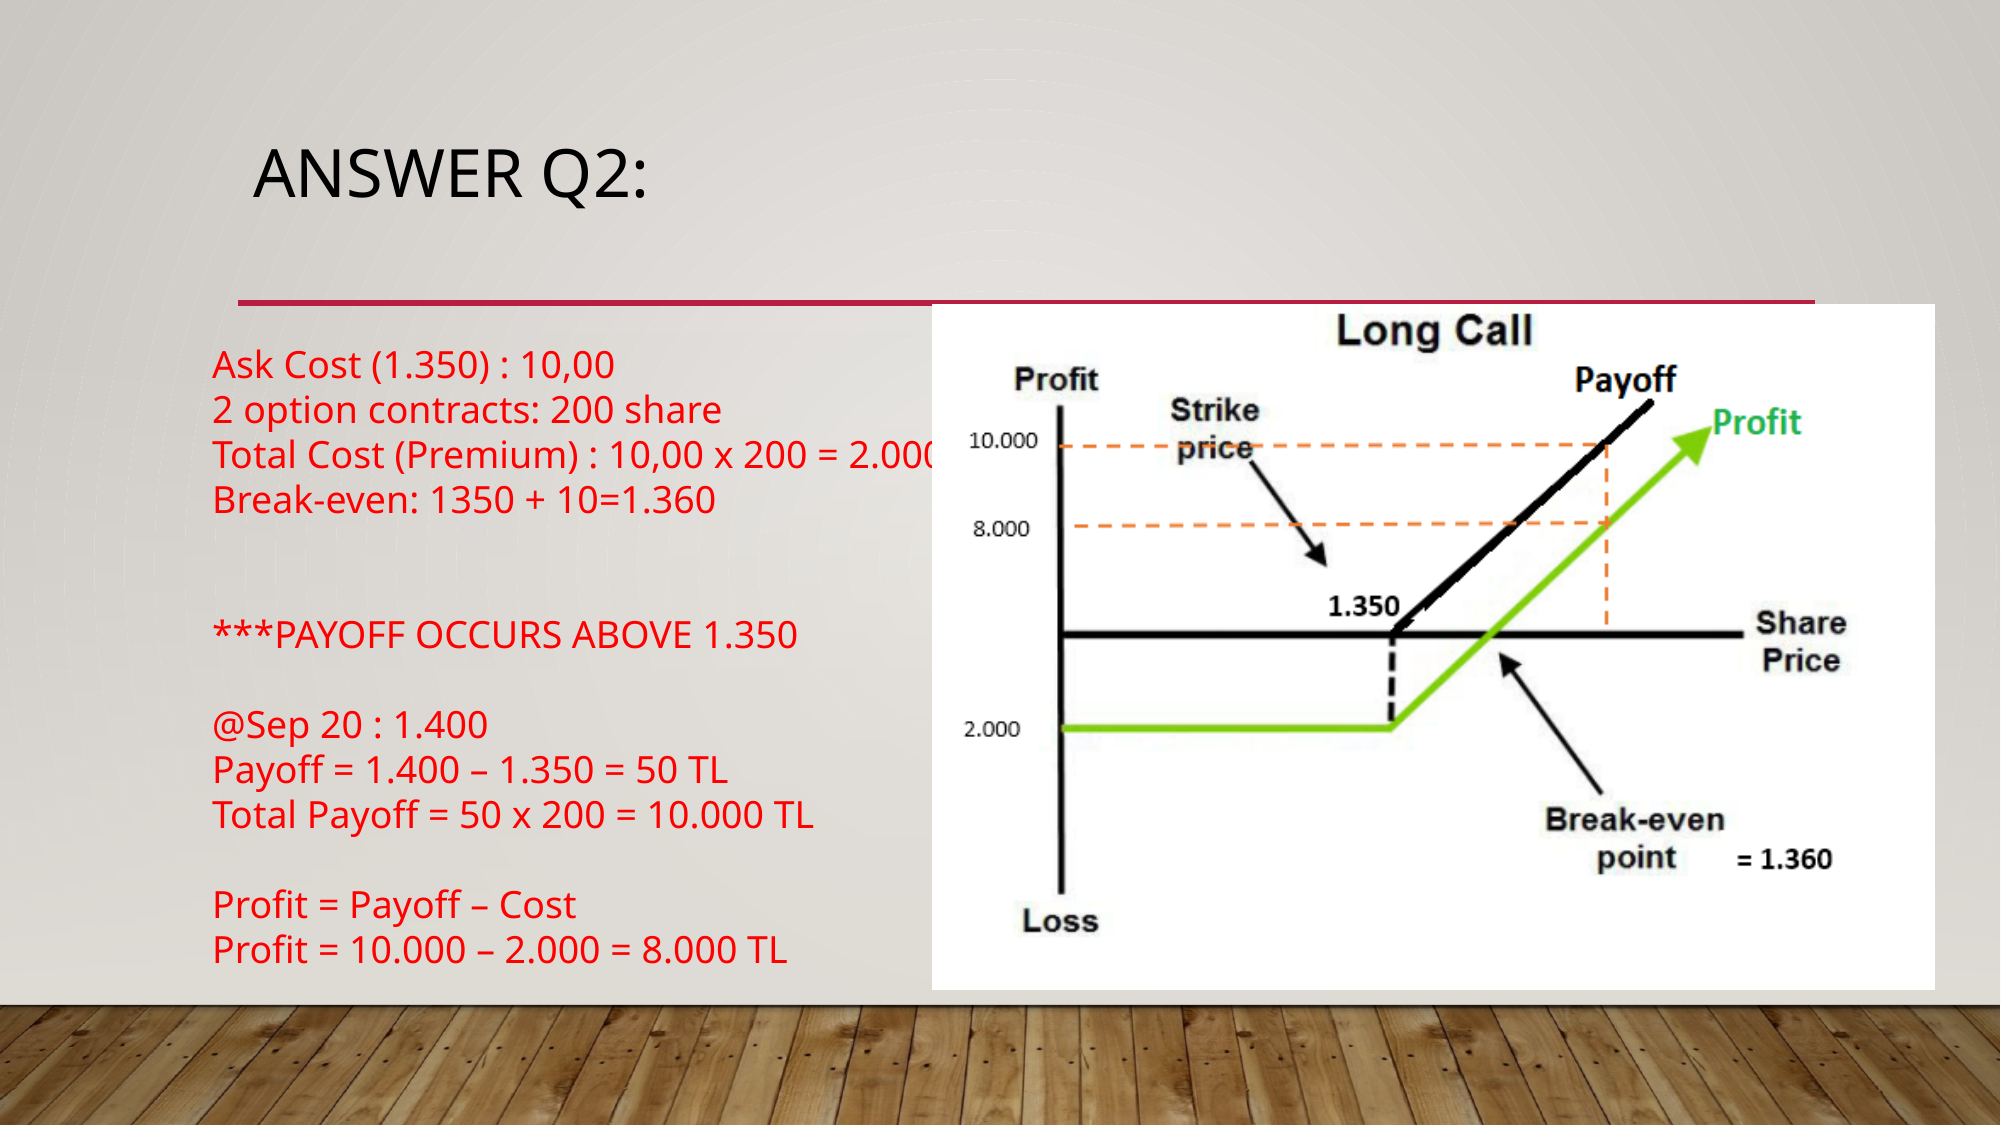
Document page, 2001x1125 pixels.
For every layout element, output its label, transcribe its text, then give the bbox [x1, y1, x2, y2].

text_box Ask Cost (1.350) : 10,00 2 option contracts: 200 share Total Cost (Premium) : 10,00 x 200 = 2.000 TL Break-even: 1350 + 10=1.360 ***PAYOFF OCCURS ABOVE 1.350 @Sep 20 : 1.400 Payoff = 1.400 – 1.350 = 50 TL Total Payoff = 50 x 200 = 10.000 TL Profit = Payoff – Cost Profit = 10.000 – 2.000 = 8.000 TL [197, 333, 1198, 1024]
picture [932, 303, 1935, 991]
title Answer Q2: [238, 131, 1814, 305]
picture [0, 1005, 2000, 1125]
